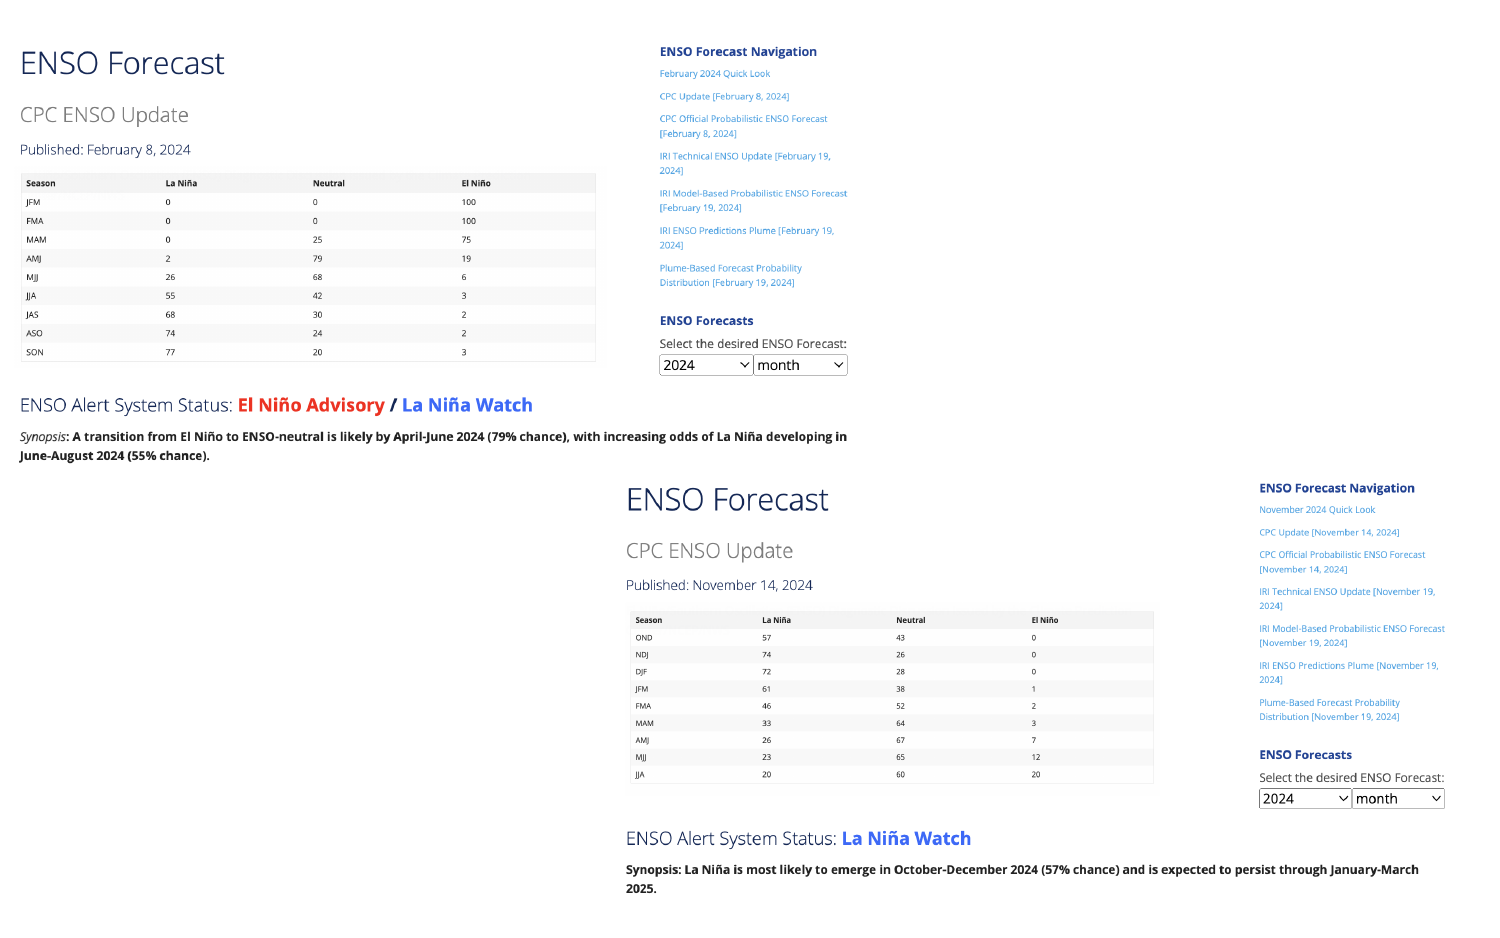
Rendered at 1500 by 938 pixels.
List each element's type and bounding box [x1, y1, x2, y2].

text_box [9, 3, 862, 471]
text_box [591, 445, 1470, 909]
